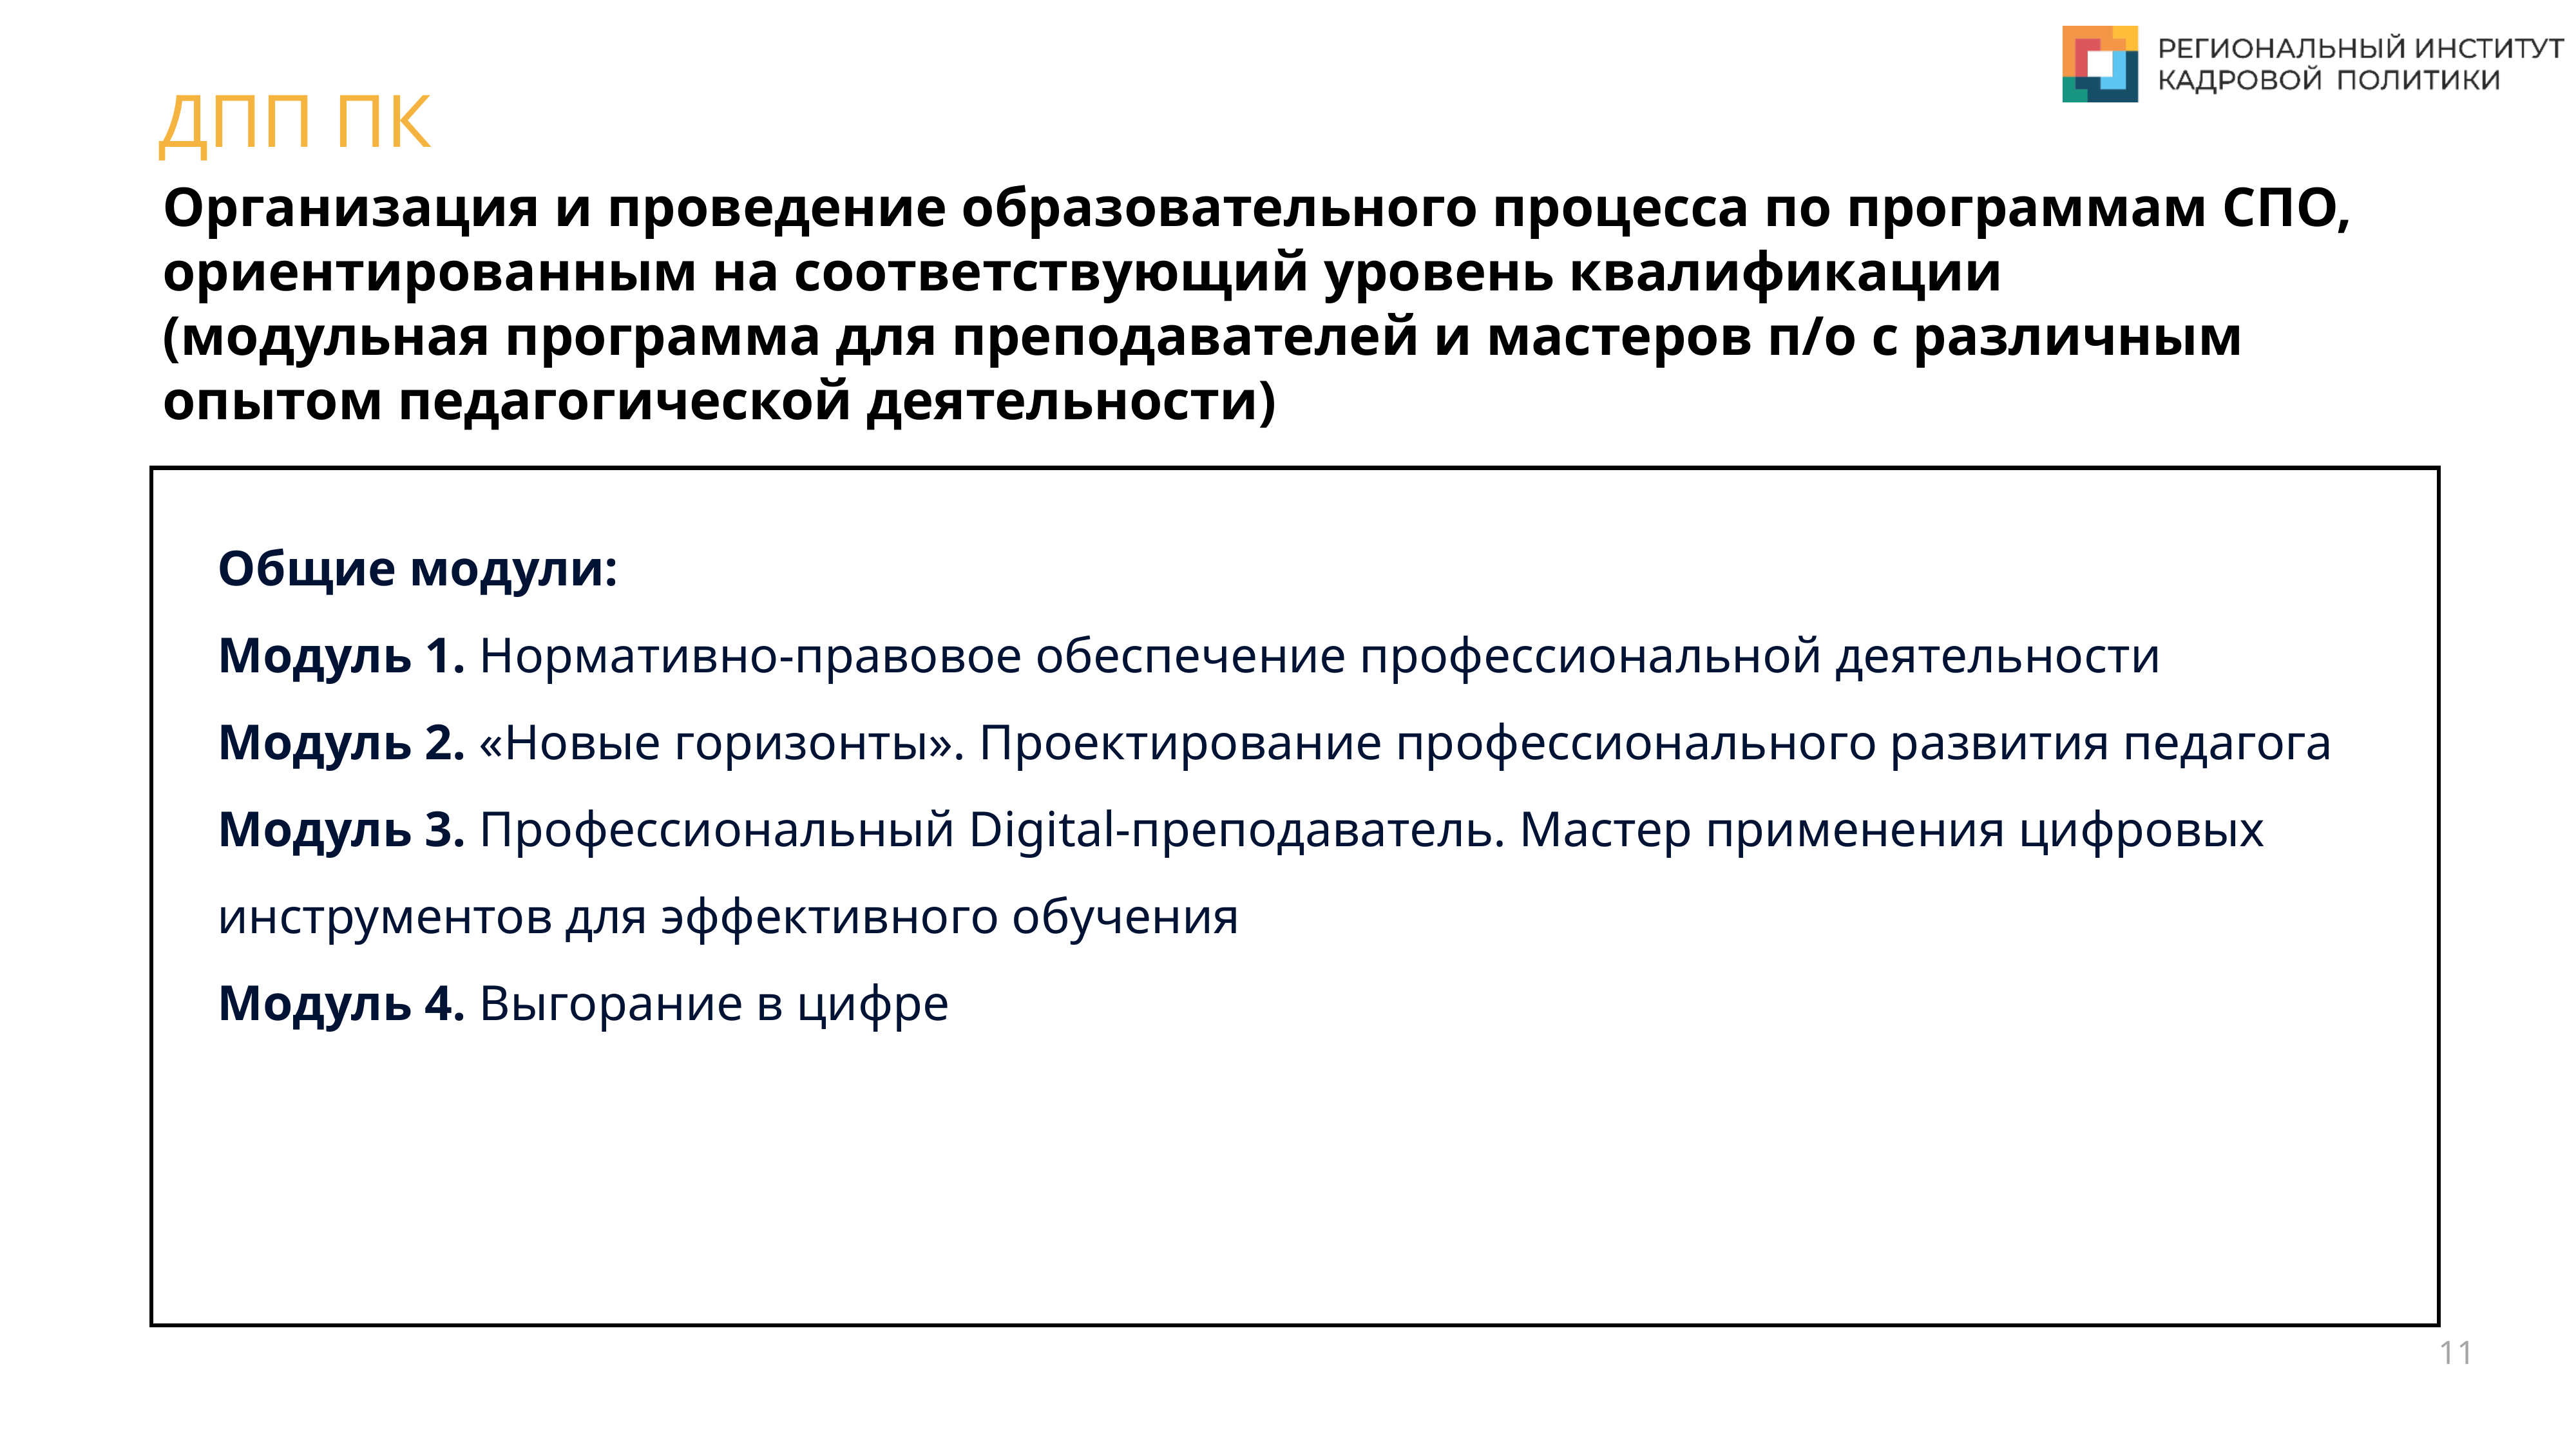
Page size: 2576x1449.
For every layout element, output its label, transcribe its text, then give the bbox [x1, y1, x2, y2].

text_box Организация и проведение образовательного процесса по программам СПО, ориентированным на соответствующий уровень квалификации (модульная программа для преподавателей и мастеров п/о с различным опытом педагогической деятельности) [153, 167, 2378, 435]
text_box Общие модули: Модуль 1. Нормативно-правовое обеспечение профессиональной деятельности Модуль 2. «Новые горизонты». Проектирование профессионального развития педагога Модуль 3. Профессиональный Digital-преподаватель. Мастер применения цифровых инструментов для эффективного обучения Модуль 4. Выгорание в цифре [207, 504, 2421, 1122]
picture [2063, 26, 2564, 102]
text_box [151, 467, 2439, 1326]
text_box ДПП ПК [149, 70, 441, 167]
